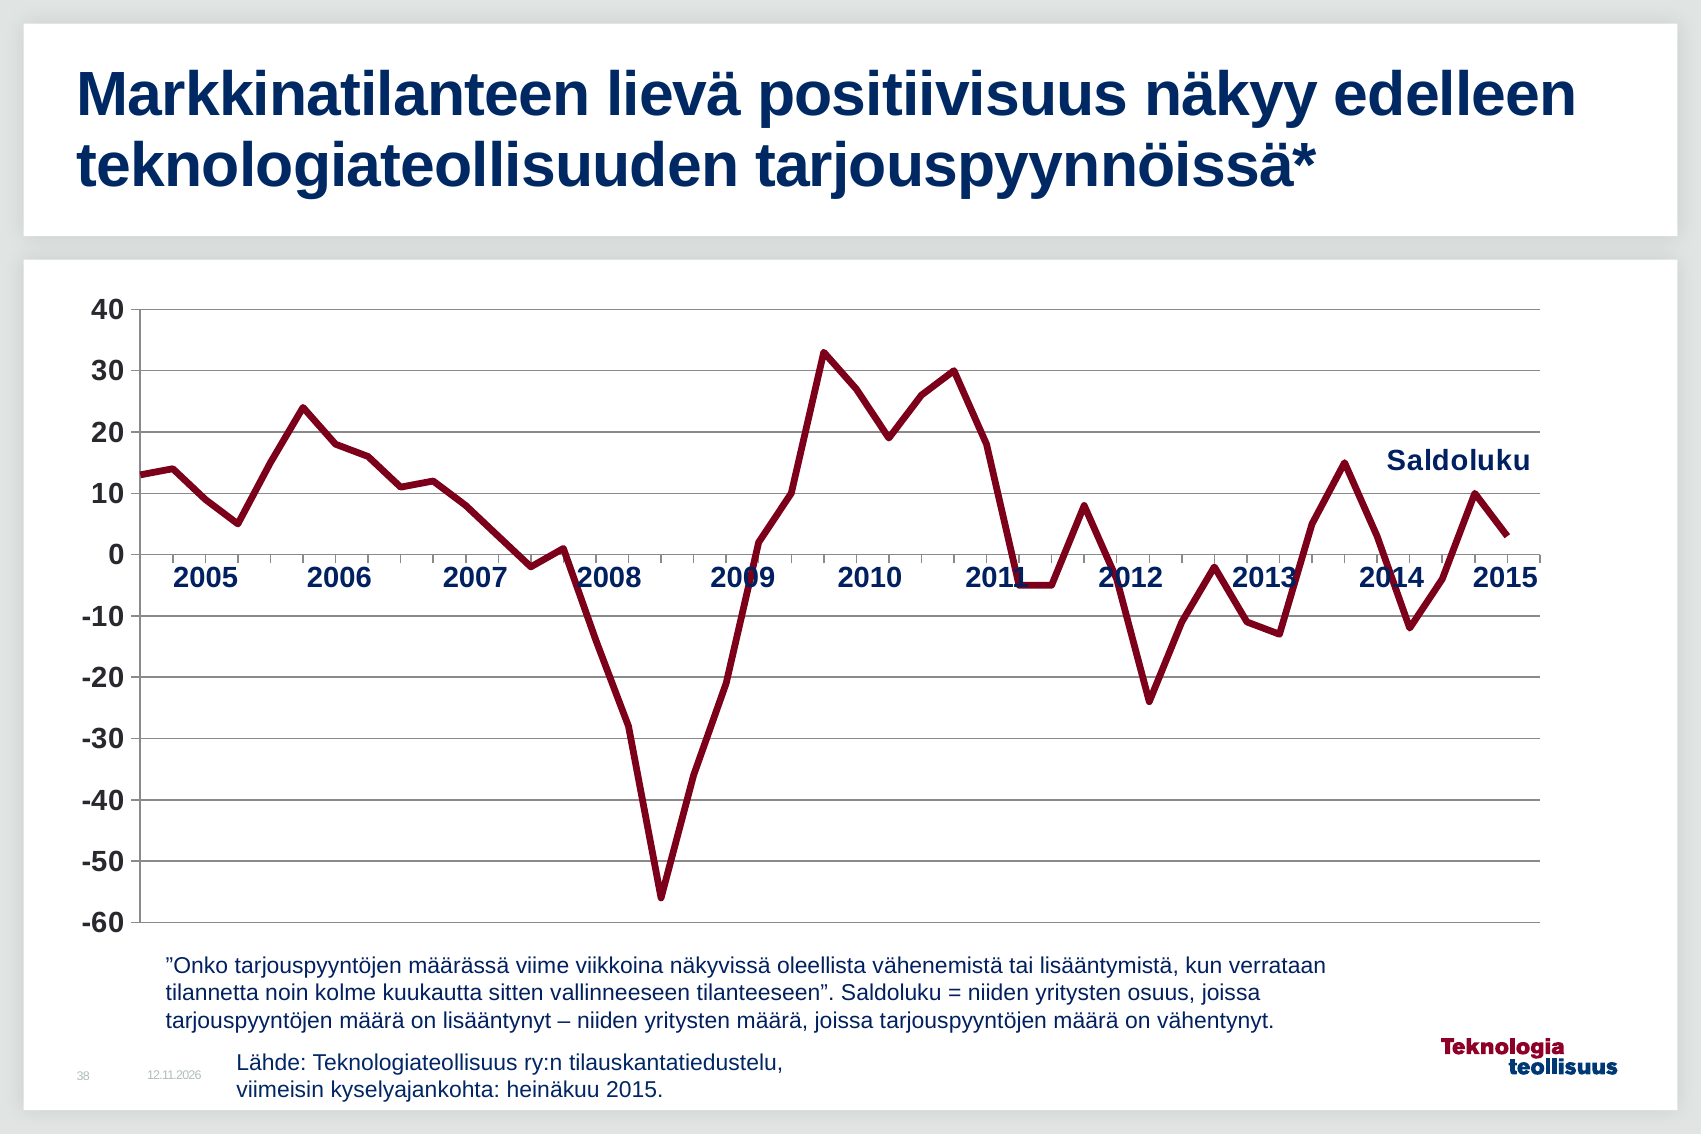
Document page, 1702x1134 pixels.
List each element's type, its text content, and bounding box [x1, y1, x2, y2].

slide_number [141, 1063, 224, 1087]
title Markkinatilanteen lievä positiivisuus näkyy edelleen teknologiateollisuuden tarjouspyynnöissä* [70, 47, 1631, 213]
chart [58, 280, 1560, 940]
text_box Lähde: Teknologiateollisuus ry:n tilauskantatiedustelu, viimeisin kyselyajankohta: heinäkuu 2015. [224, 1040, 1205, 1108]
text_box ”Onko tarjouspyyntöjen määrässä viime viikkoina näkyvissä oleellista vähenemistä tai lisääntymistä, kun verrataan tilannetta noin kolme kuukautta sitten vallinneeseen tilanteeseen”. Saldoluku = niiden yritysten osuus, joissa tarjouspyyntöjen määrä on lisääntynyt – niiden yritysten määrä, joissa tarjouspyyntöjen määrä on vähentynyt. [153, 948, 1408, 1039]
slide_number 38 [70, 1063, 141, 1087]
